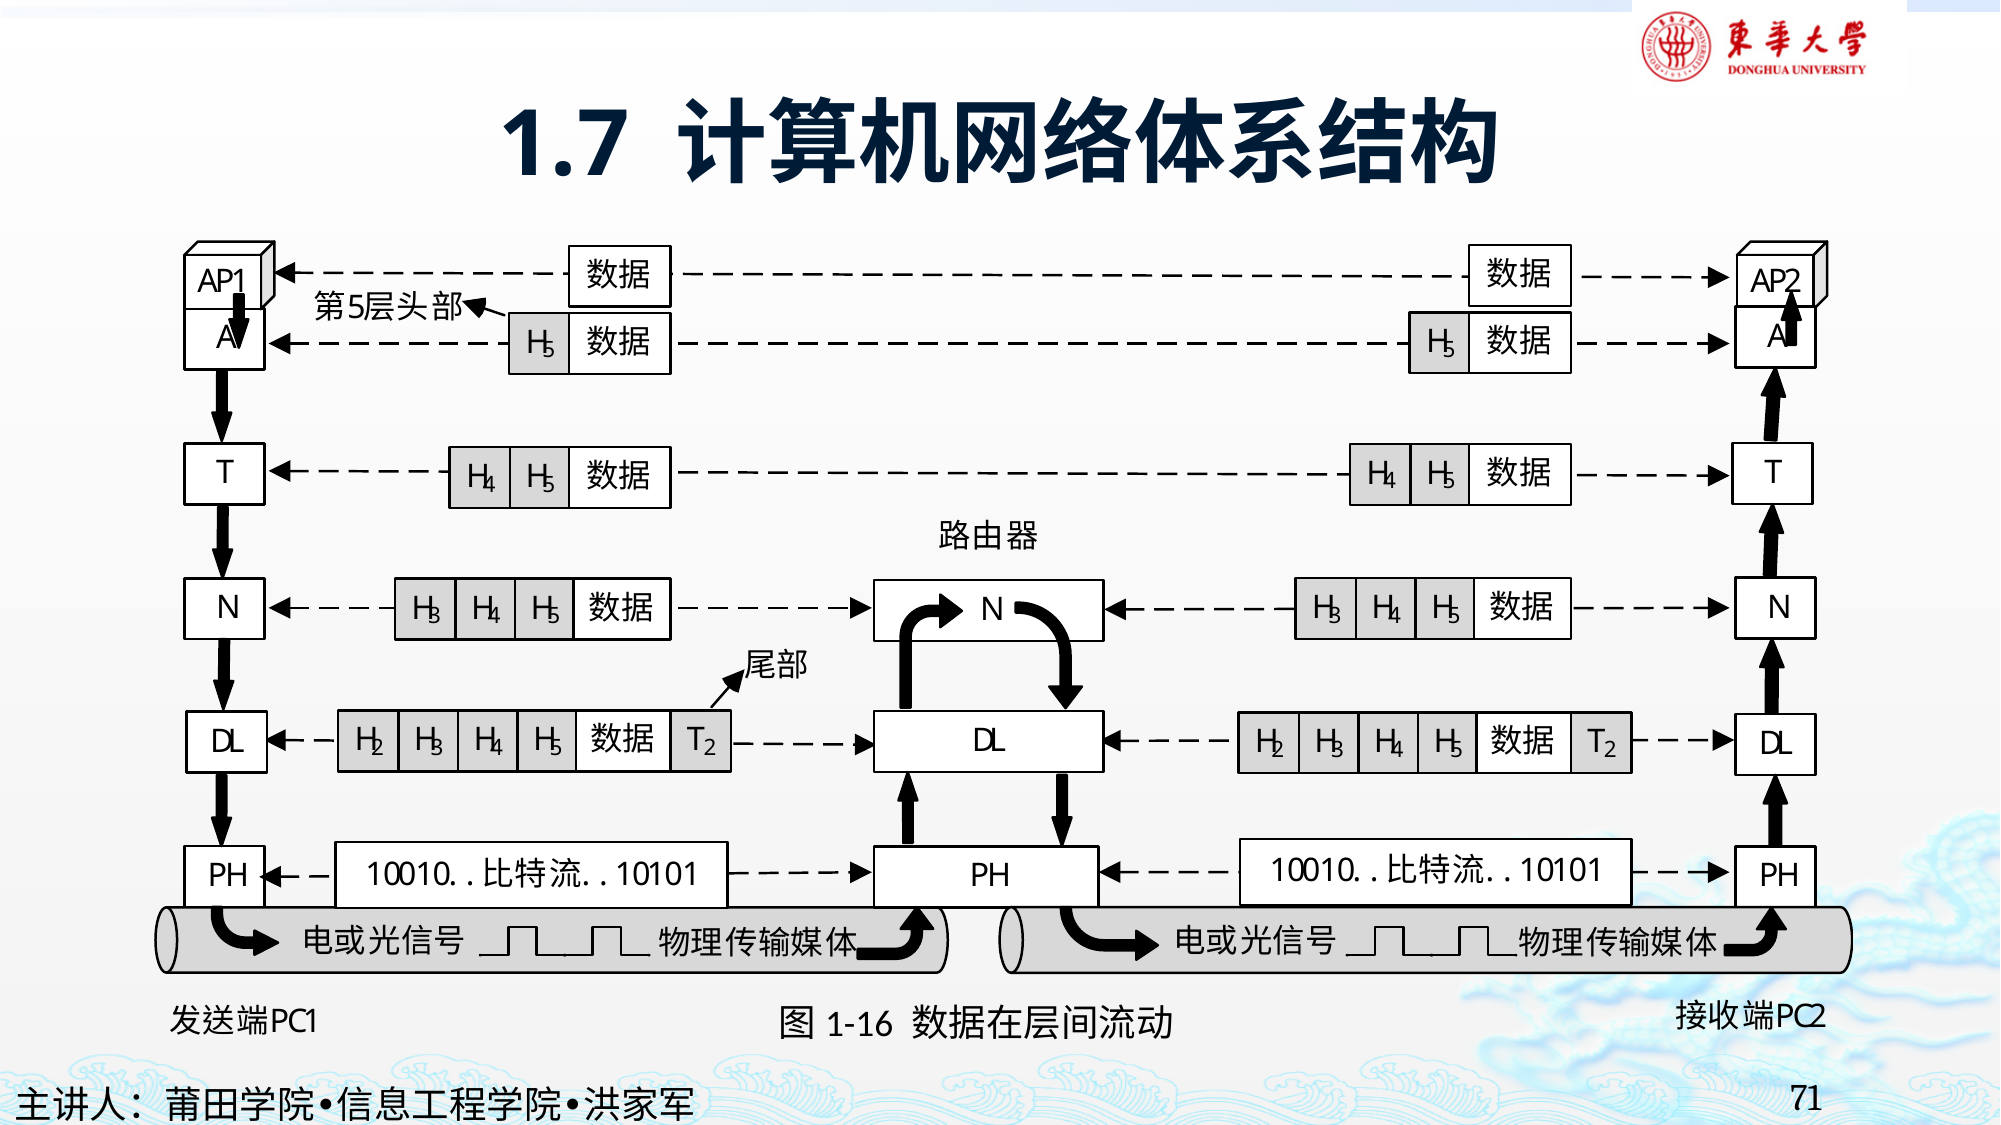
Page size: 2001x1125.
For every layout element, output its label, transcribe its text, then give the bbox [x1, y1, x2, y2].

footer 主讲人：莆田学院•信息工程学院•洪家军 [0, 1073, 976, 1125]
slide_number 71 [1775, 1065, 2000, 1125]
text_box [146, 236, 1854, 1053]
picture [1632, 1, 1907, 93]
title 1.7 计算机网络体系结构 [99, 45, 1900, 233]
